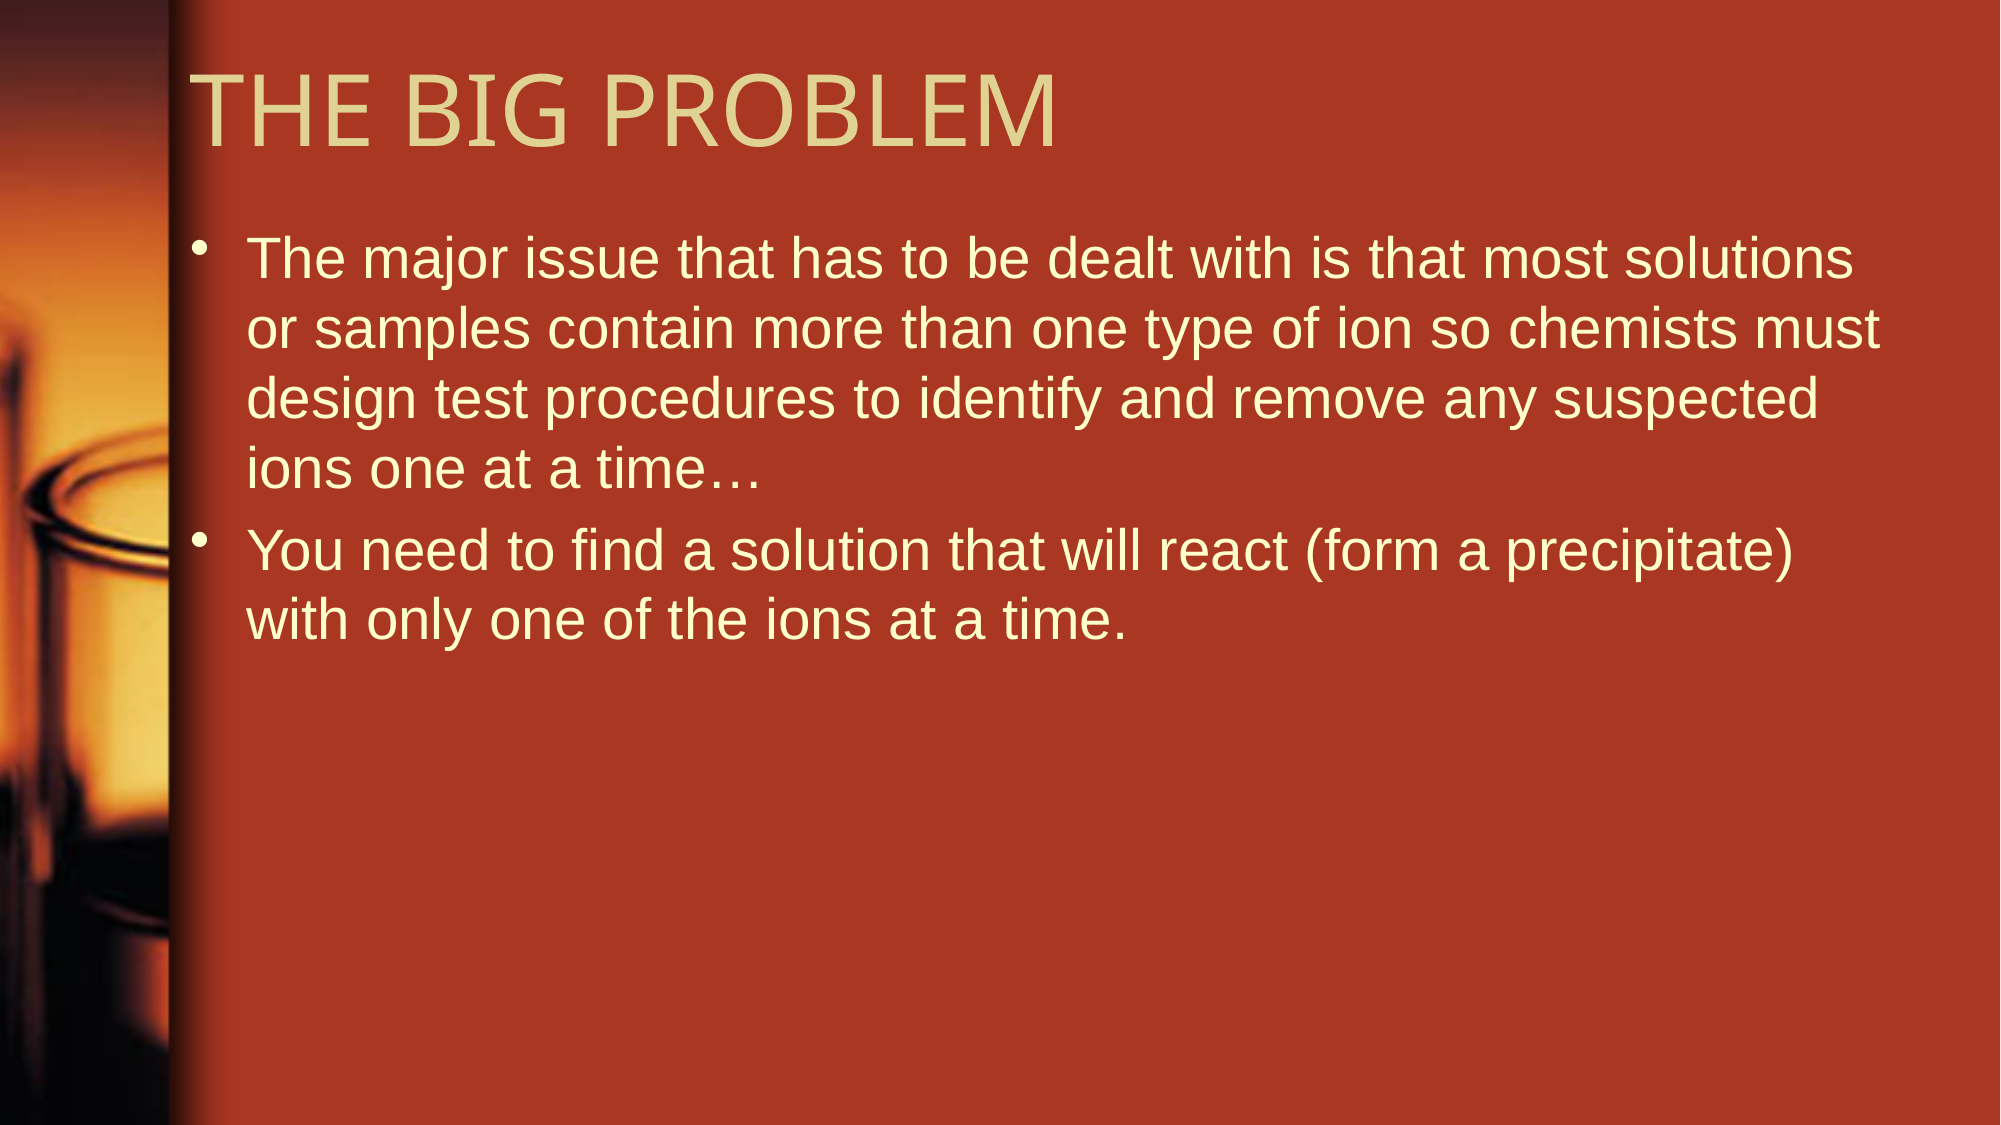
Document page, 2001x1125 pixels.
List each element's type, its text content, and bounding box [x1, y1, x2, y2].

title THE BIG PROBLEM [174, 37, 1900, 175]
picture [0, 0, 2001, 1125]
list The major issue that has to be dealt with is that most solutions or samples contain more than one type of ion so chemists must design test procedures to identify and remove any suspected ions one at a time… You need to find a solution that will react (form a precipitate) with only one of the ions at a time. [174, 212, 1900, 1000]
